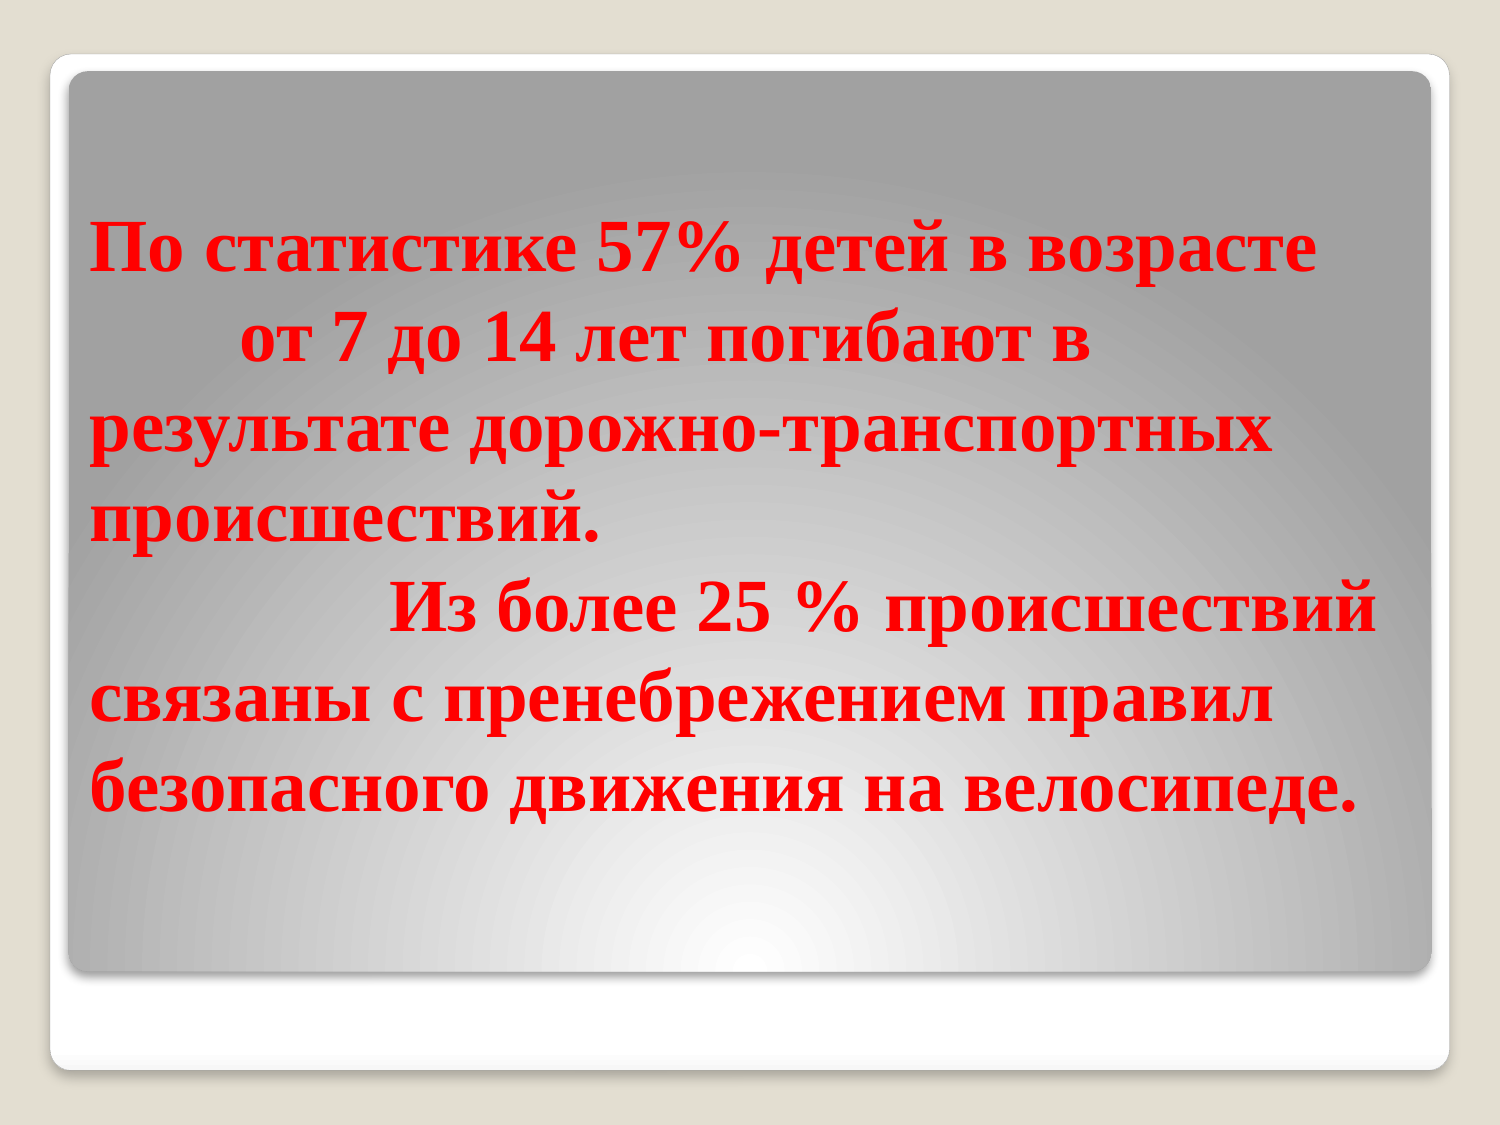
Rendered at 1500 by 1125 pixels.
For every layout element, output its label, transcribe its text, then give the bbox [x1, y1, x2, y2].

title По статистике 57% детей в возрасте от 7 до 14 лет погибают в результате дорожно-транспортных происшествий. Из более 25 % происшествий связаны с пренебрежением правил безопасного движения на велосипеде. [75, 45, 1425, 914]
